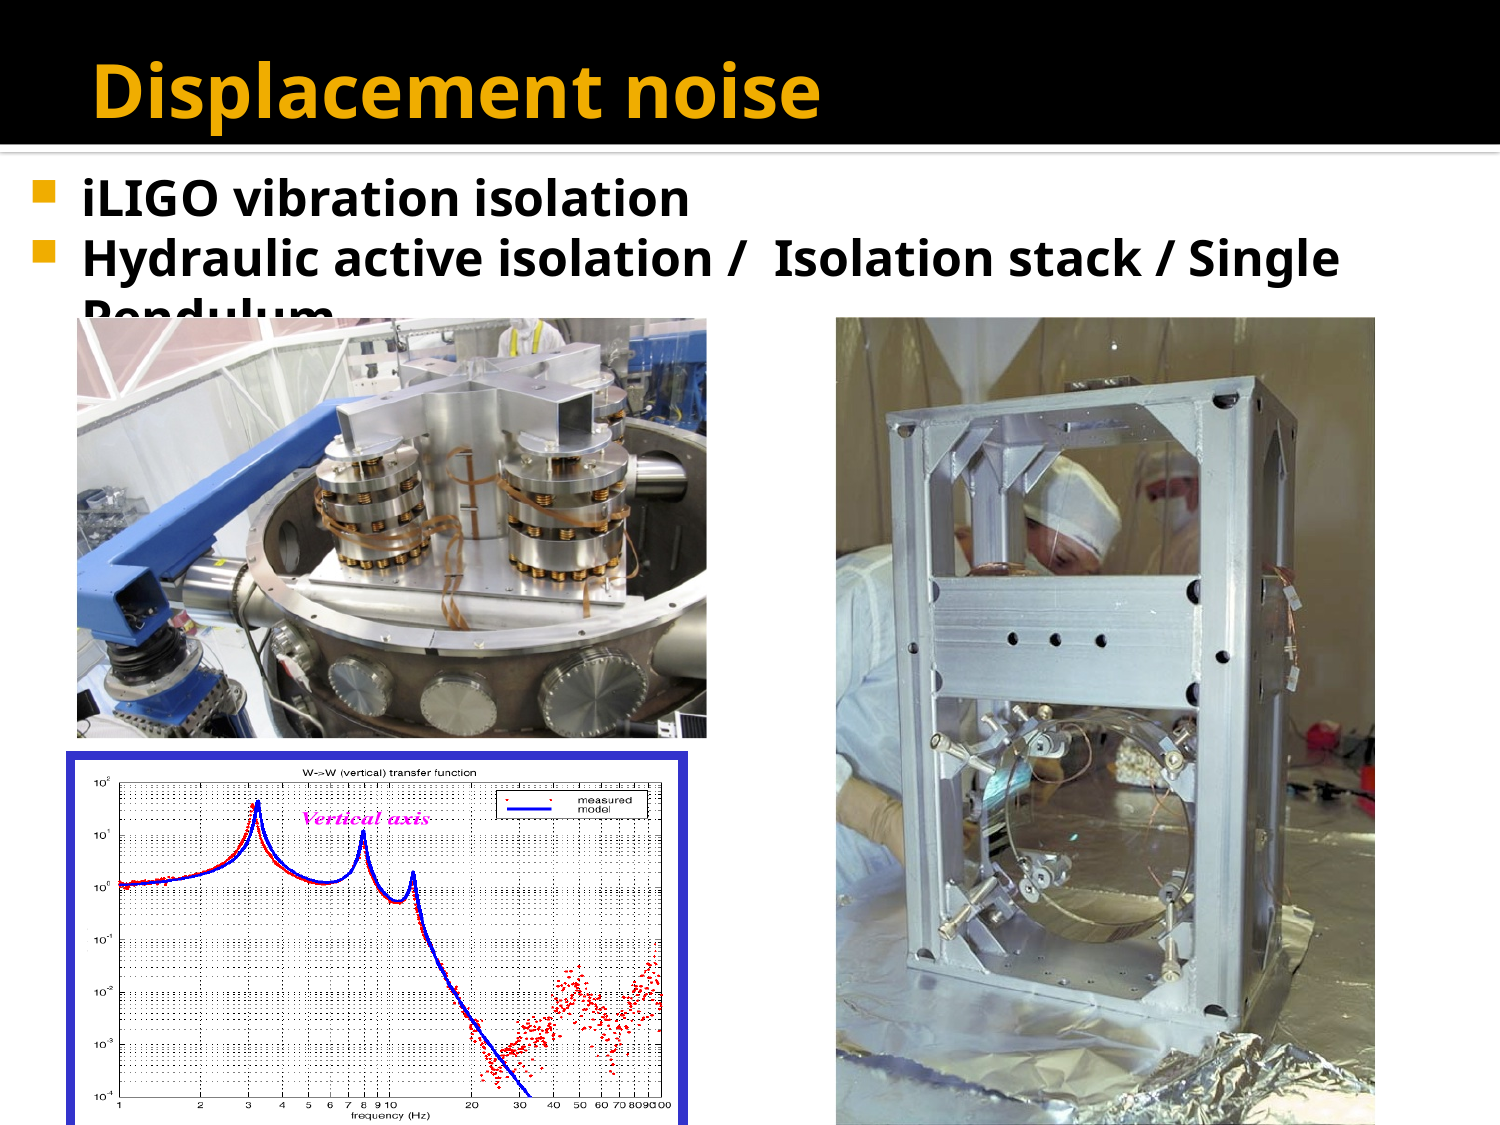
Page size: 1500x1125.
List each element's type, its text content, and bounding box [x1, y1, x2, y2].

title Displacement noise [75, 25, 1425, 151]
list iLIGO vibration isolation Hydraulic active isolation / Isolation stack / Single Pendulum [0, 151, 1500, 473]
picture [74, 760, 679, 1125]
picture [74, 317, 707, 739]
picture [834, 317, 1376, 1125]
